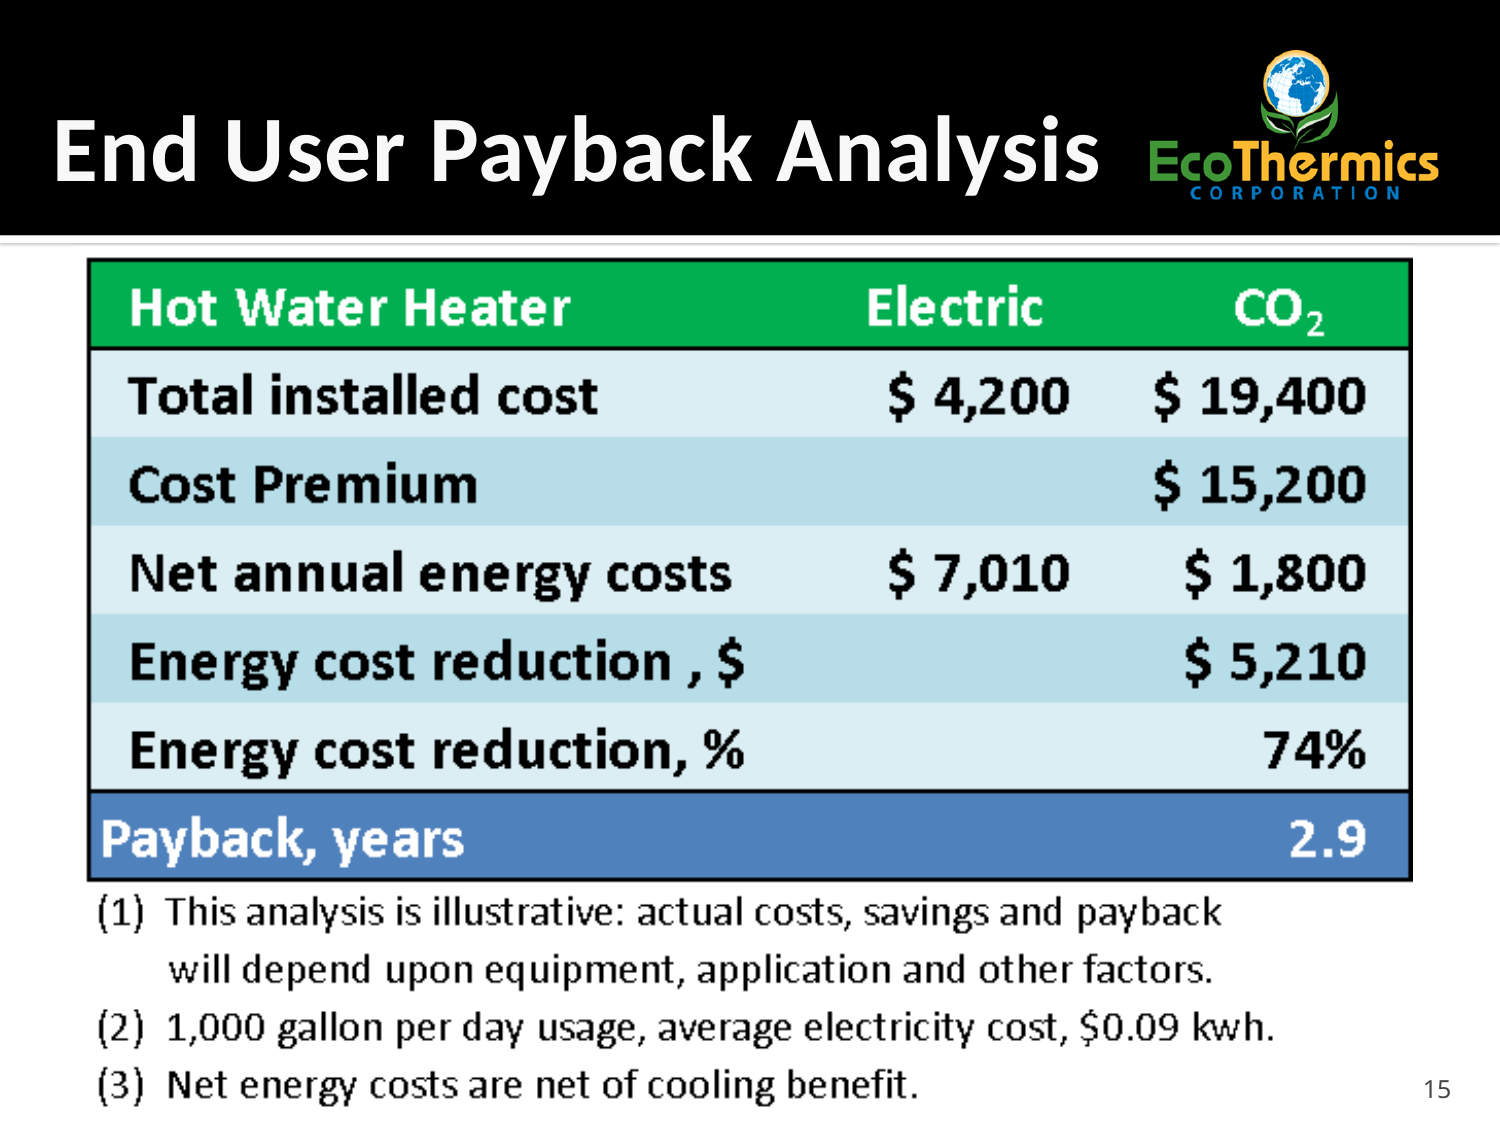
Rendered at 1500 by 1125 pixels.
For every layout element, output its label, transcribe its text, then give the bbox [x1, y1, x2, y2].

slide_number 15 [1419, 1062, 1467, 1108]
picture [74, 246, 1413, 1113]
picture [1149, 49, 1439, 200]
title End User Payback Analysis [37, 37, 1350, 250]
